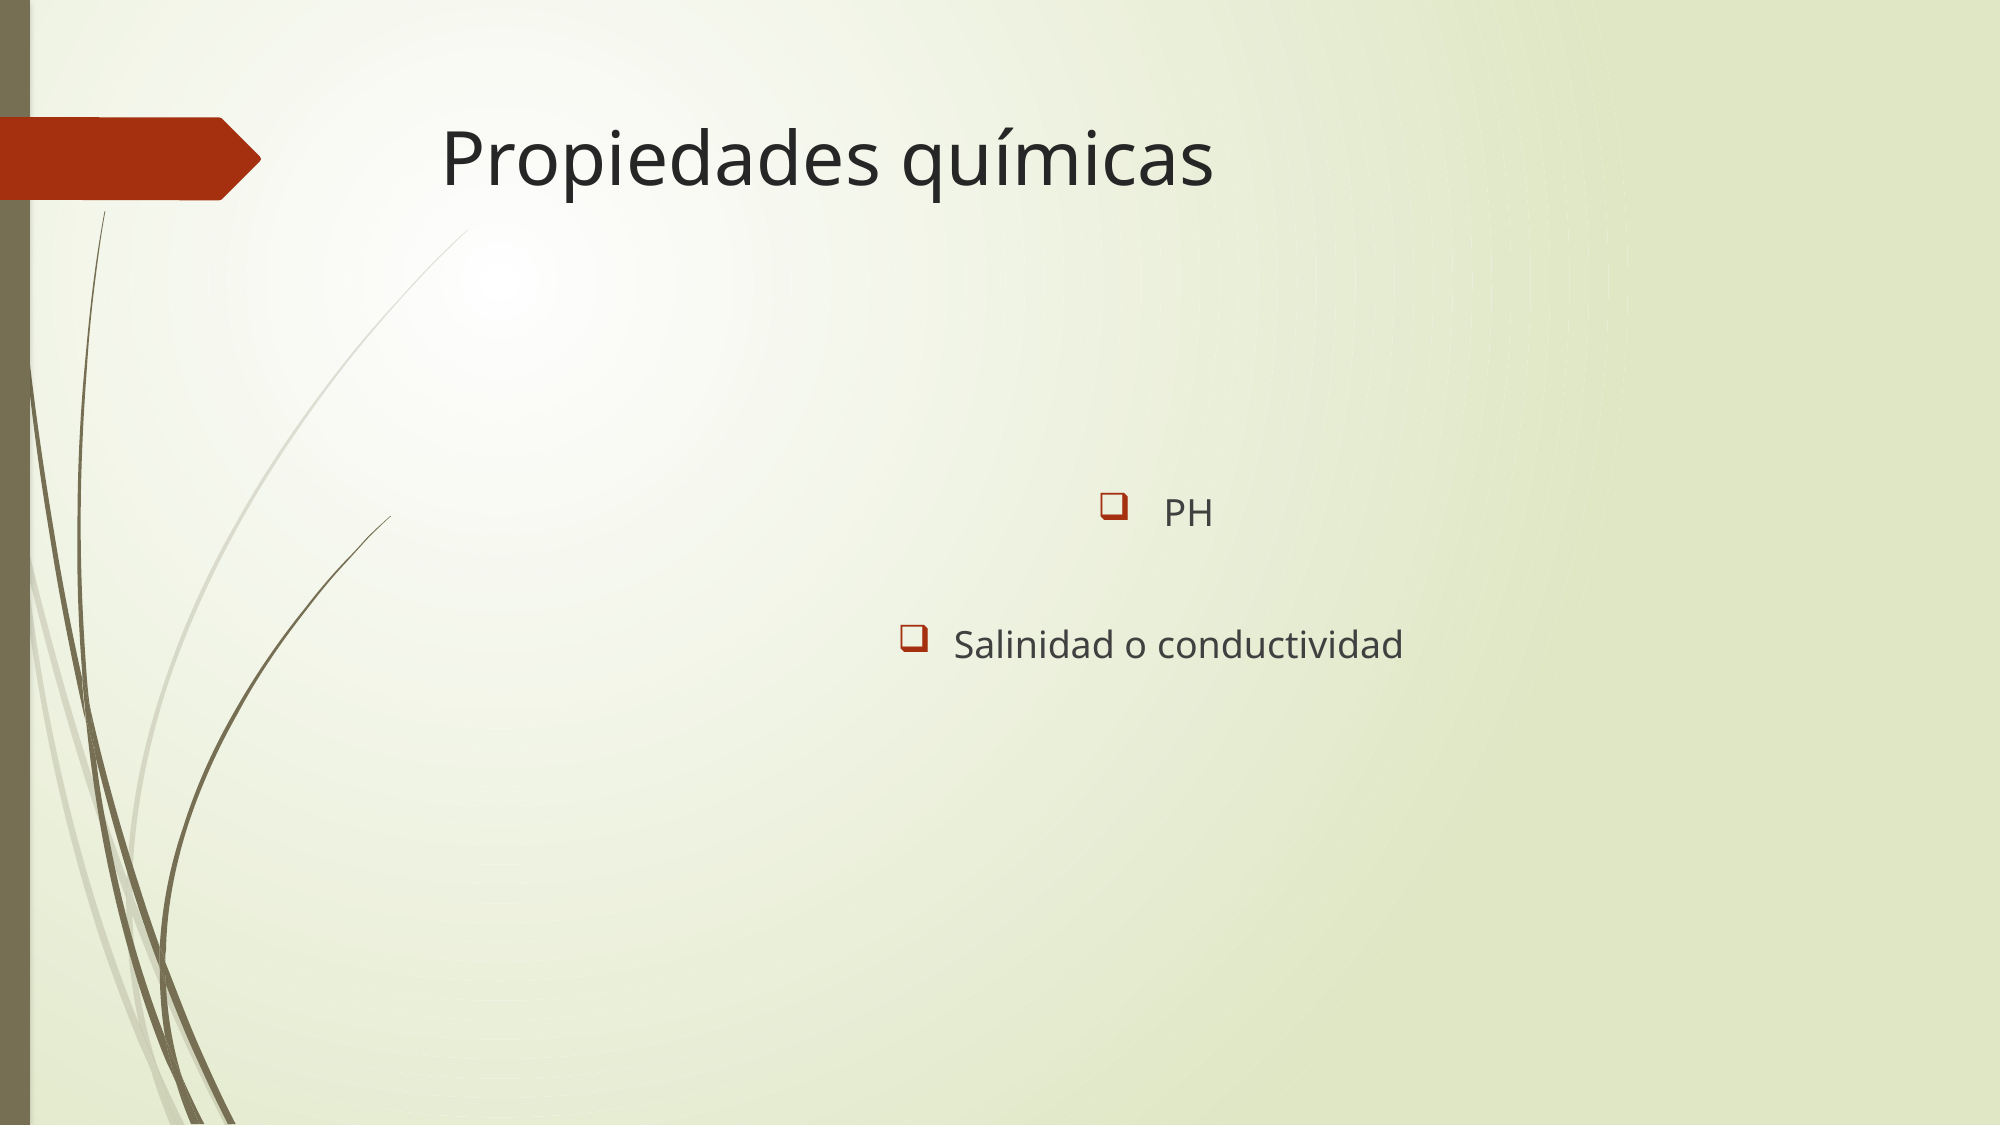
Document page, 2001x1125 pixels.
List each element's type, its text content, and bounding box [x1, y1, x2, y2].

list PH Salinidad o conductividad [424, 350, 1888, 970]
title Propiedades químicas [425, 102, 1888, 313]
